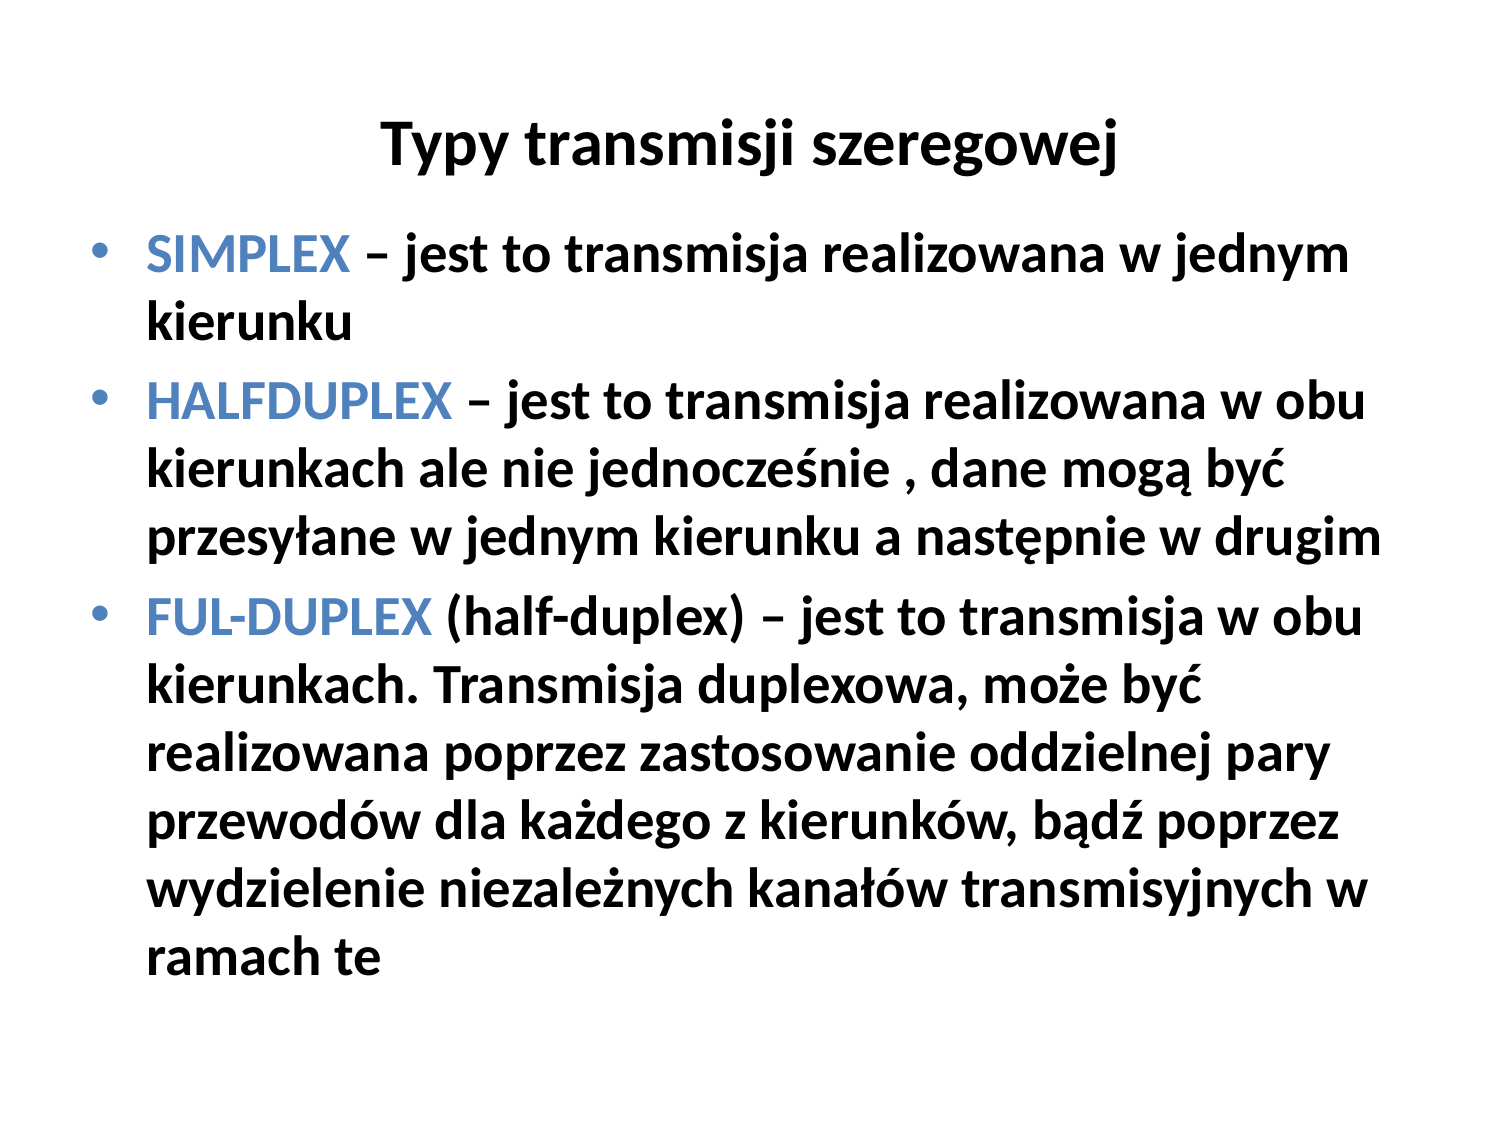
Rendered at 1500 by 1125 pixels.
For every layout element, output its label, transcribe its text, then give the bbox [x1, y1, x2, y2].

list SIMPLEX – jest to transmisja realizowana w jednym kierunku HALFDUPLEX – jest to transmisja realizowana w obu kierunkach ale nie jednocześnie , dane mogą być przesyłane w jednym kierunku a następnie w drugim FUL-DUPLEX (half-duplex) – jest to transmisja w obu kierunkach. Transmisja duplexowa, może być realizowana poprzez zastosowanie oddzielnej pary przewodów dla każdego z kierunków, bądź poprzez wydzielenie niezależnych kanałów transmisyjnych w ramach te [75, 208, 1425, 1005]
title Typy transmisji szeregowej [75, 45, 1425, 208]
